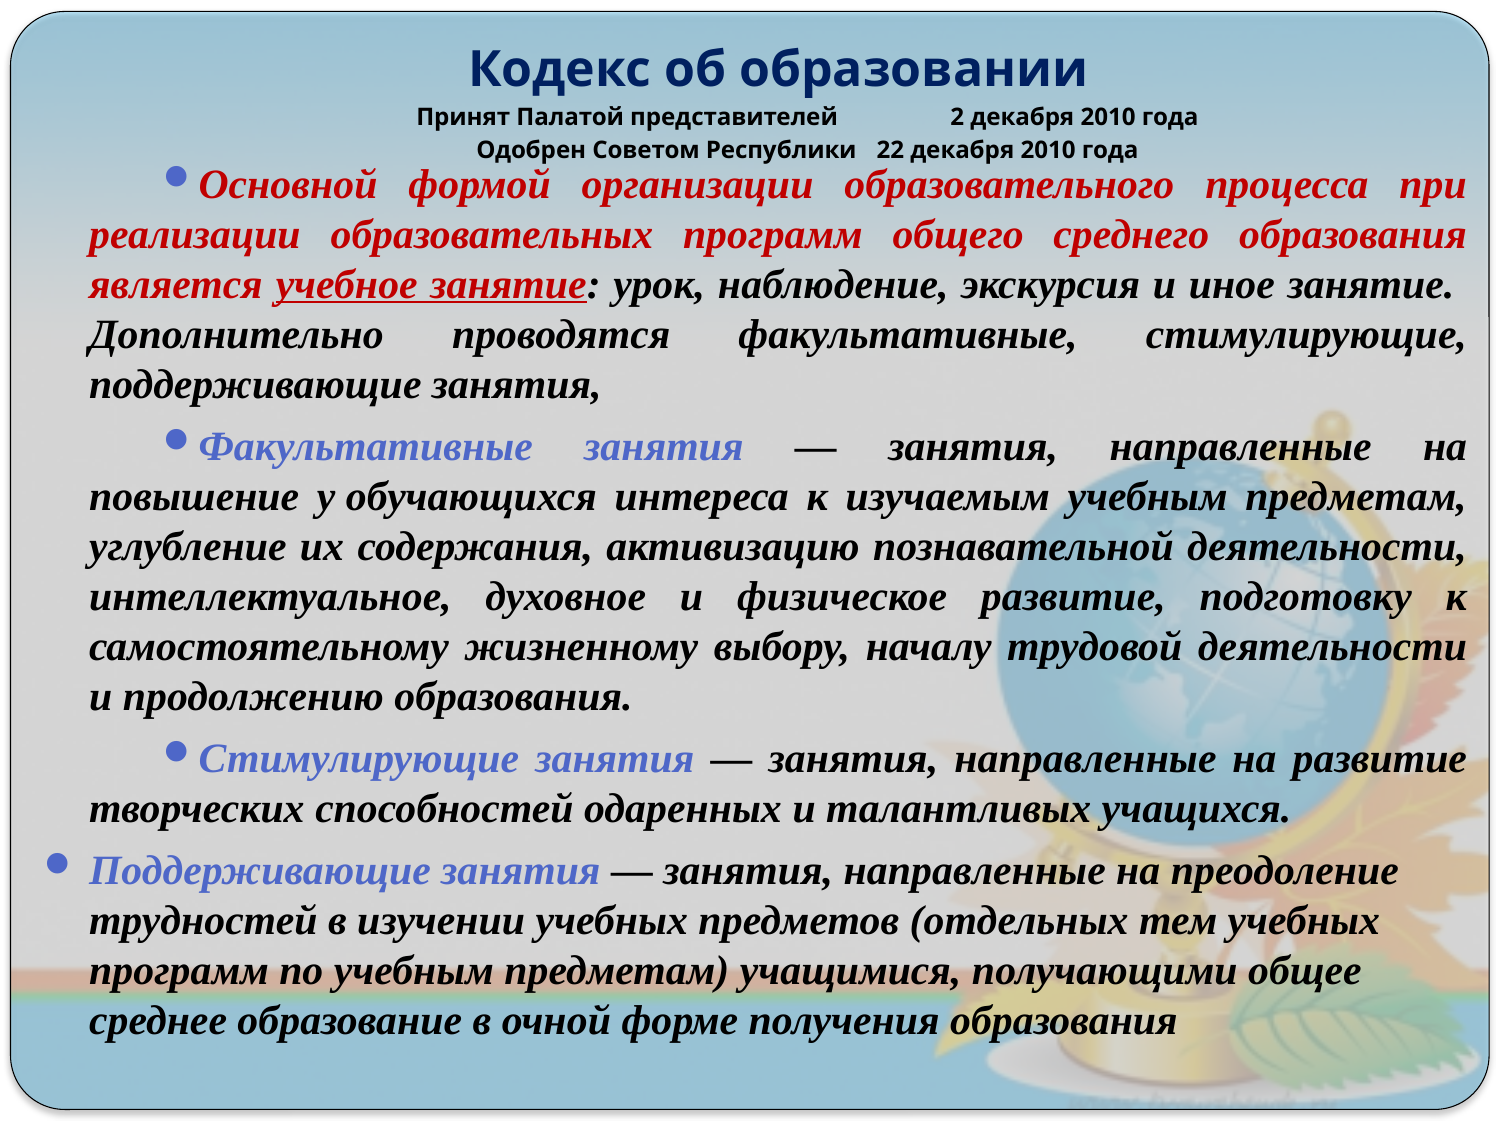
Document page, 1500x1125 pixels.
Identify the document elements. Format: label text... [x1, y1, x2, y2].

title Кодекс об образовании Принят Палатой представителей 2 декабря 2010 года Одобрен Советом Республики 22 декабря 2010 года [147, 19, 1423, 149]
list Основной формой организации образовательного процесса при реализации образовательных программ общего среднего образования является учебное занятие: урок, наблюдение, экскурсия и иное занятие. Дополнительно проводятся факультативные, стимулирующие, поддерживающие занятия, Факультативные занятия — занятия, направленные на повышение у обучающихся интереса к изучаемым учебным предметам, углубление их содержания, активизацию познавательной деятельности, интеллекту­альное, духовное и физическое развитие, подготовку к самостоятельному жизненному выбору, началу трудовой деятельности и продолжению образования. Стимулирующие занятия — занятия, направленные на развитие творческих способностей одаренных и талантливых учащихся. Поддерживающие занятия — занятия, направленные на преодоление трудностей в изучении учебных предметов (отдельных тем учебных программ по учебным предметам) учащимися, получающими общее среднее образование в очной форме получения образования [29, 149, 1483, 899]
